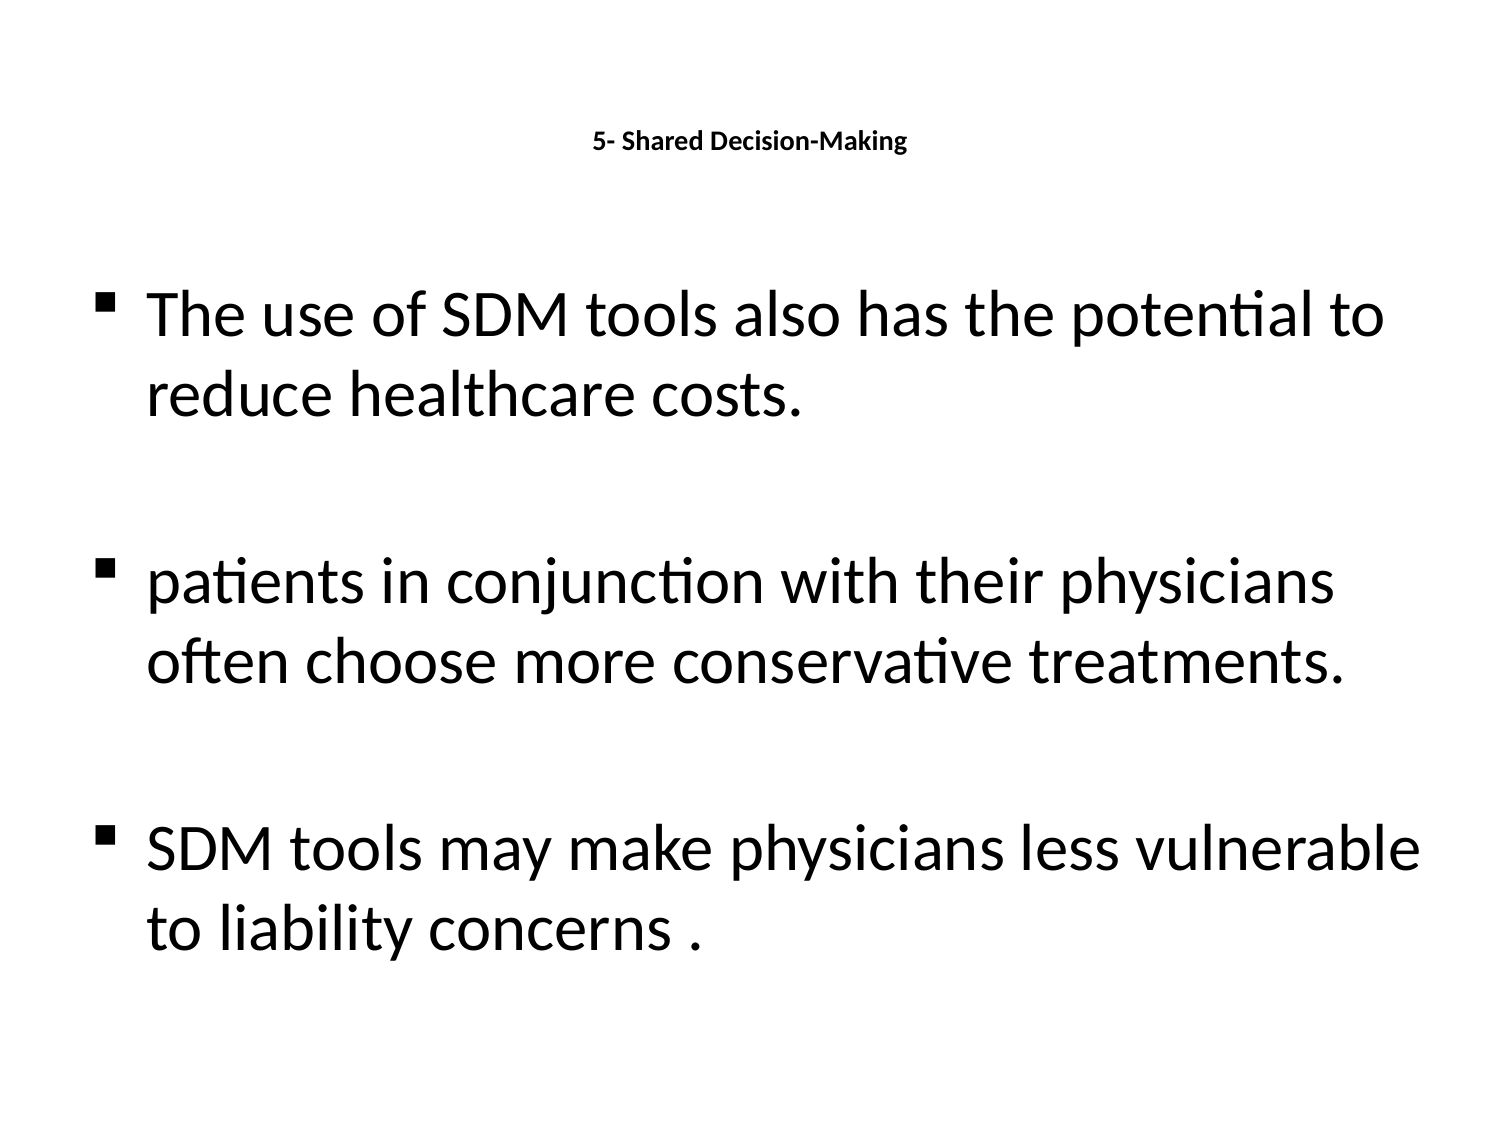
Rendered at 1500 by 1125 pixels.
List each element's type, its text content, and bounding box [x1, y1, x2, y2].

title 5- Shared Decision-Making [75, 45, 1425, 233]
list The use of SDM tools also has the potential to reduce healthcare costs. patients in conjunction with their physicians often choose more conservative treatments. SDM tools may make physicians less vulnerable to liability concerns . [75, 262, 1438, 1005]
